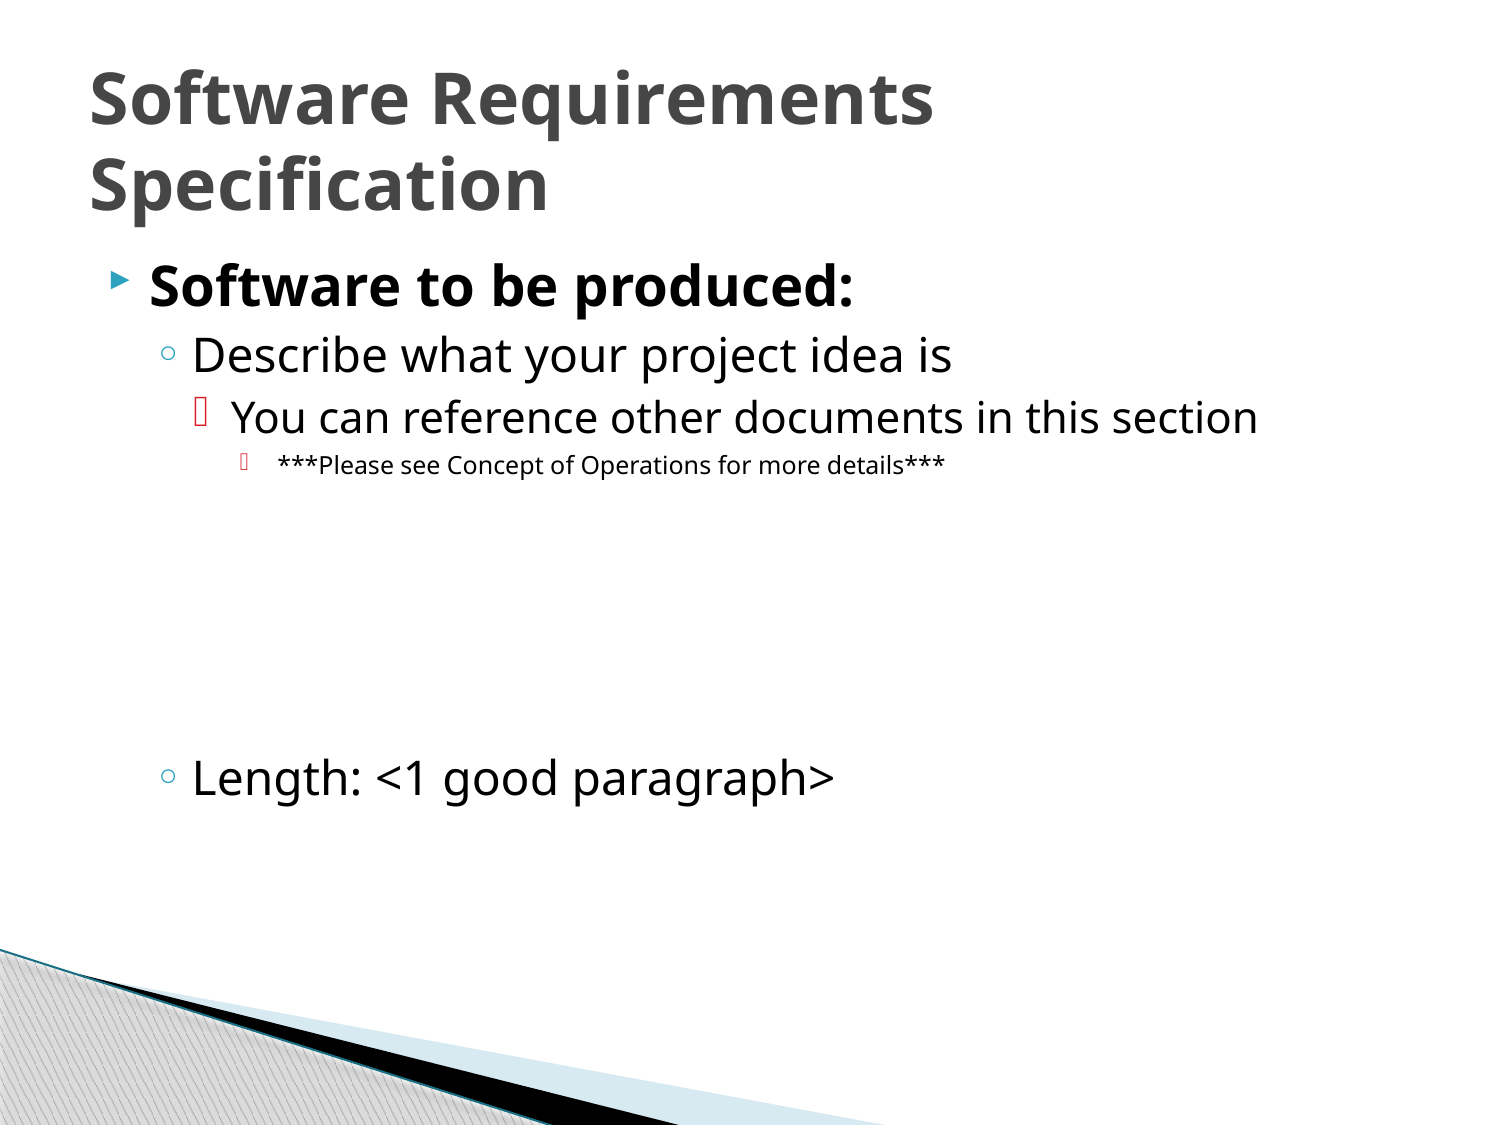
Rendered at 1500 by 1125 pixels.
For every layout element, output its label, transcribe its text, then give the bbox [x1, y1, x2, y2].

list Software to be produced: Describe what your project idea is You can reference other documents in this section ***Please see Concept of Operations for more details*** Length: <1 good paragraph> [75, 243, 1425, 986]
title Software Requirements Specification [75, 45, 1425, 233]
